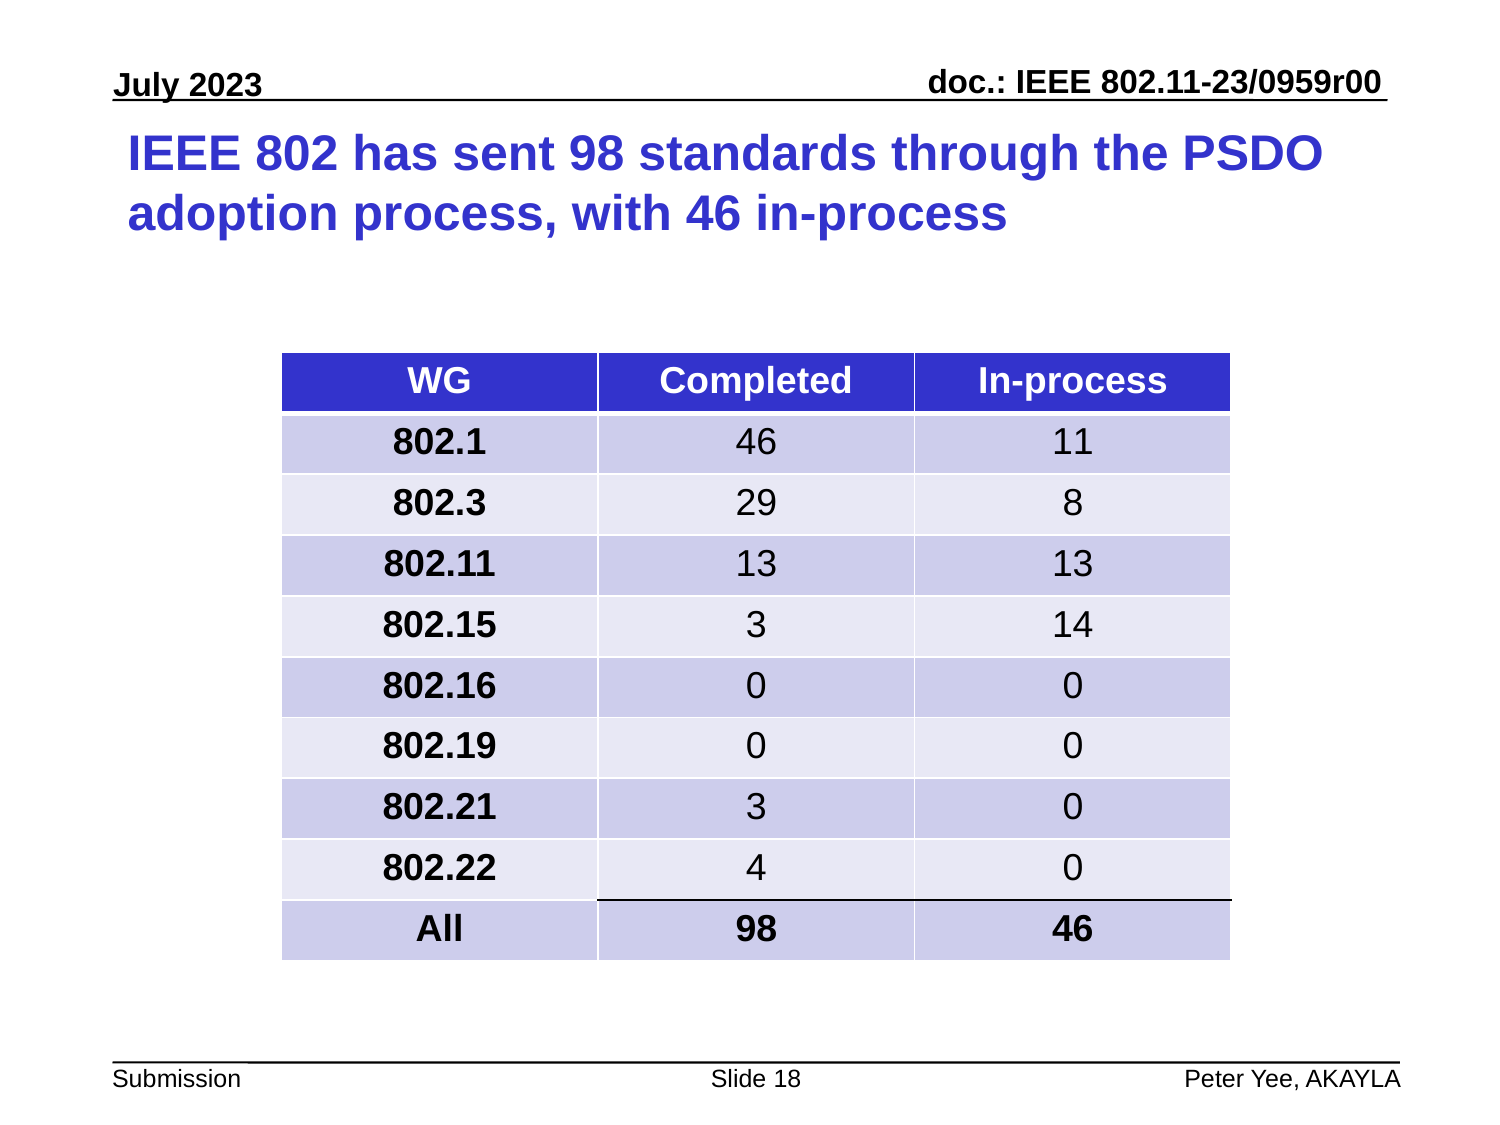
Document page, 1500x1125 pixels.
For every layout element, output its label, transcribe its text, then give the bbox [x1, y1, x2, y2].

footer Peter Yee, AKAYLA [1183, 1061, 1402, 1093]
table_cell 802.19 [282, 718, 597, 777]
table_cell 802.16 [282, 658, 597, 717]
table_header WG [282, 353, 597, 411]
table_cell 8 [915, 475, 1230, 534]
table_cell 11 [915, 416, 1230, 473]
table_cell 3 [599, 779, 914, 838]
table_cell 0 [915, 658, 1230, 717]
table_cell All [282, 901, 597, 960]
table_cell 0 [915, 840, 1230, 899]
table_cell 802.15 [282, 597, 597, 656]
table_cell 802.22 [282, 840, 597, 899]
title IEEE 802 has sent 98 standards through the PSDO adoption process, with 46 in-process [112, 112, 1388, 288]
table_cell 14 [915, 597, 1230, 656]
table_cell 0 [599, 658, 914, 717]
table_cell 0 [915, 779, 1230, 838]
slide_number Slide 18 [709, 1061, 803, 1093]
table_header In-process [915, 353, 1230, 411]
table_cell 13 [599, 536, 914, 595]
table_cell 802.3 [282, 475, 597, 534]
table_cell 802.11 [282, 536, 597, 595]
table_cell 3 [599, 597, 914, 656]
table_cell 46 [599, 416, 914, 473]
table_cell 0 [599, 718, 914, 777]
table_cell 98 [599, 901, 914, 960]
table_cell 0 [915, 718, 1230, 777]
table_cell 13 [915, 536, 1230, 595]
table_cell 29 [599, 475, 914, 534]
table_cell 46 [915, 901, 1230, 960]
table_cell 4 [599, 840, 914, 899]
table_cell 802.21 [282, 779, 597, 838]
table_header Completed [599, 353, 914, 411]
table_cell 802.1 [282, 416, 597, 473]
